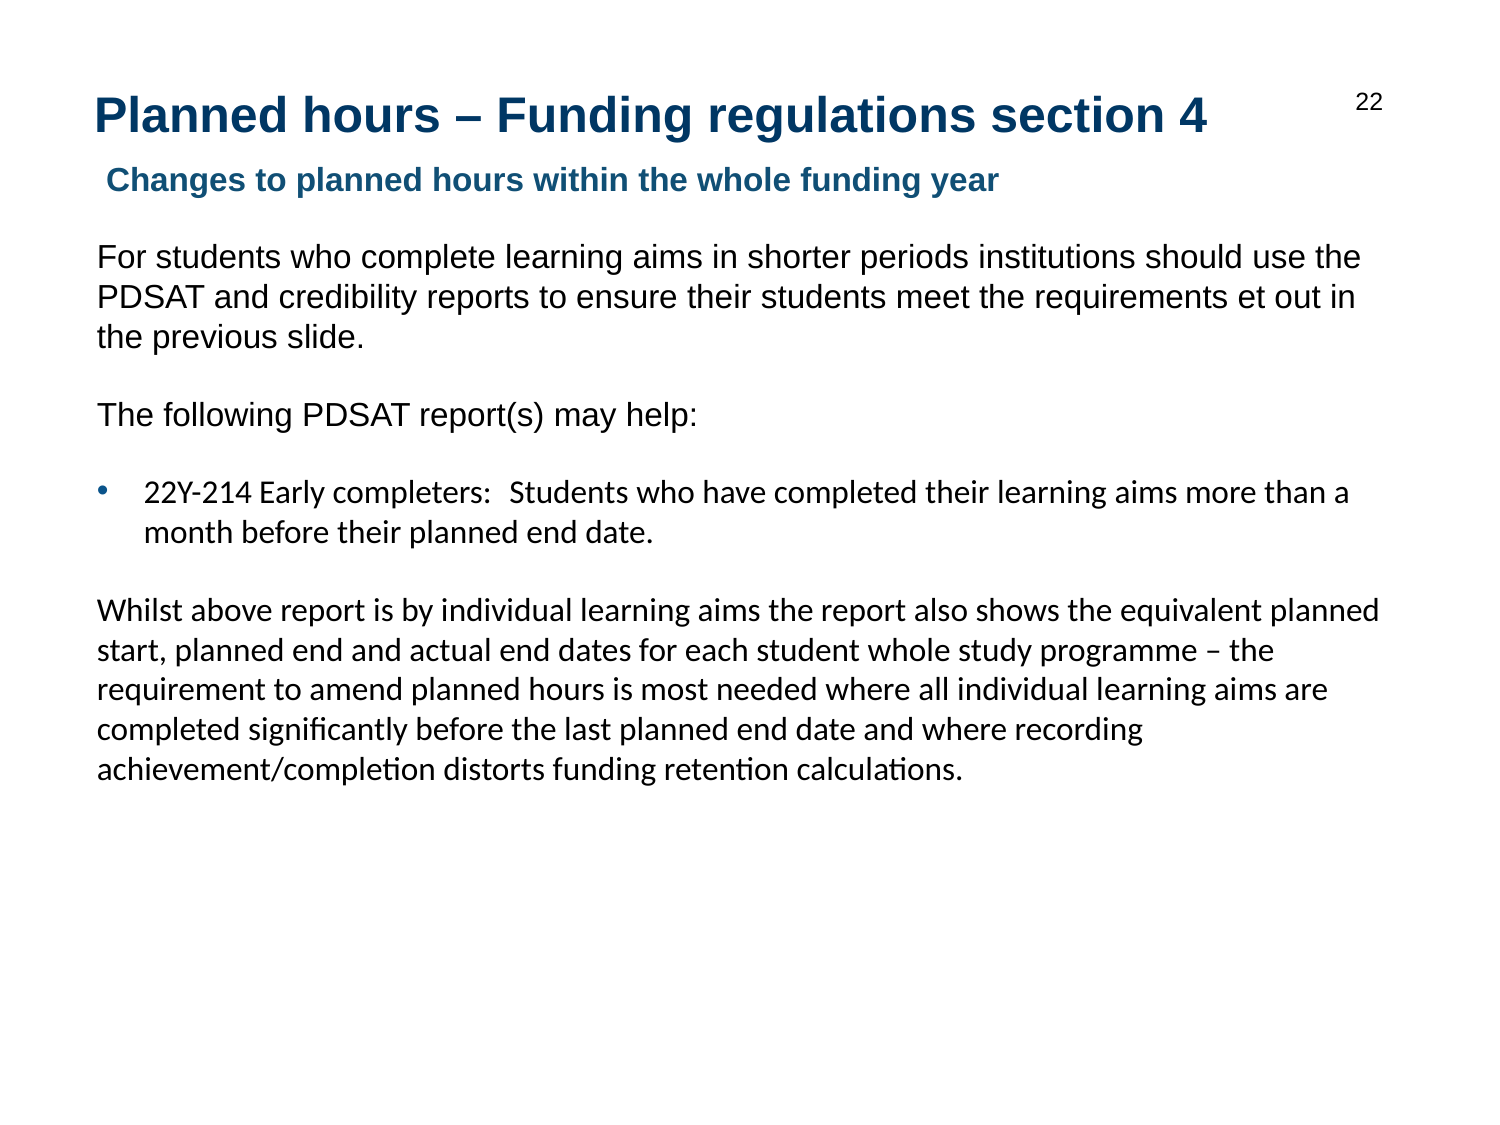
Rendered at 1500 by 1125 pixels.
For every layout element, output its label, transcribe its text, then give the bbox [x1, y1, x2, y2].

text_box 22 [1340, 78, 1400, 123]
list Changes to planned hours within the whole funding year For students who complete learning aims in shorter periods institutions should use the PDSAT and credibility reports to ensure their students meet the requirements et out in the previous slide. The following PDSAT report(s) may help: 22Y-214 Early completers: Students who have completed their learning aims more than a month before their planned end date. Whilst above report is by individual learning aims the report also shows the equivalent planned start, planned end and actual end dates for each student whole study programme – the requirement to amend planned hours is most needed where all individual learning aims are completed significantly before the last planned end date and where recording achievement/completion distorts funding retention calculations. [96, 158, 1407, 1037]
title Planned hours – Funding regulations section 4 [94, 88, 1407, 199]
